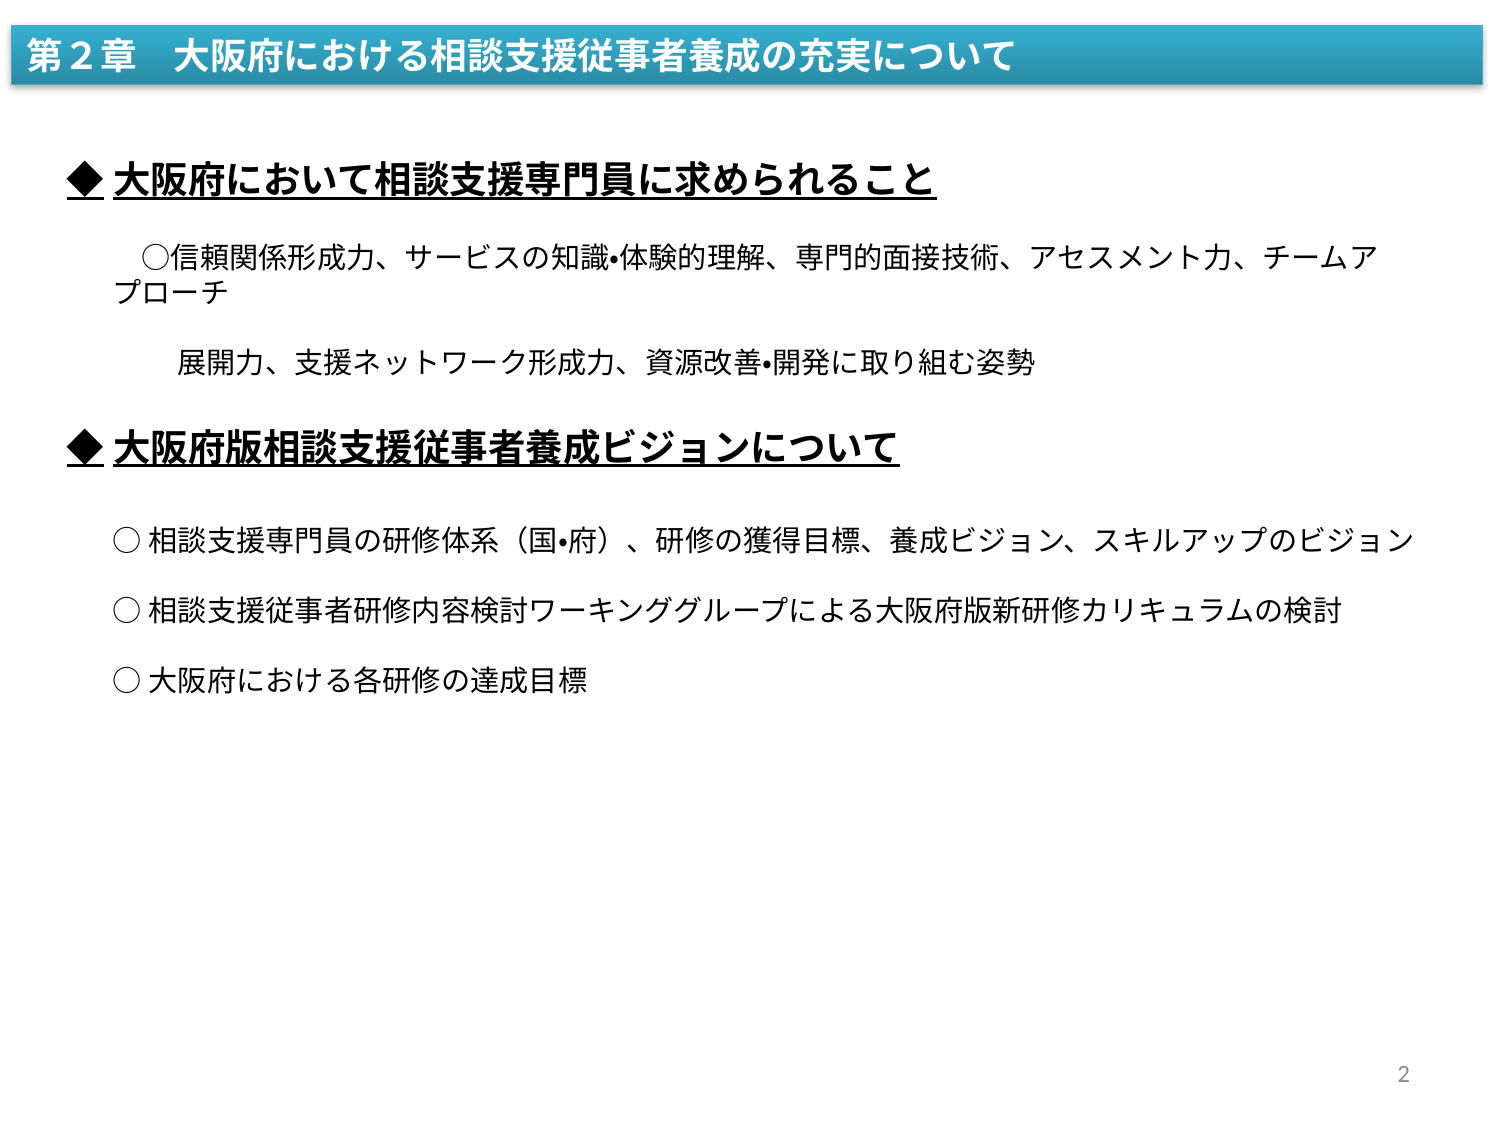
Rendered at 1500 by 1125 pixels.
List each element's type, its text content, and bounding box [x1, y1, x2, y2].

text_box ◆大阪府において相談支援専門員に求められること [52, 148, 1475, 209]
text_box 第２章 大阪府における相談支援従事者養成の充実について [11, 25, 1483, 85]
slide_number 2 [1074, 1042, 1425, 1103]
text_box ○信頼関係形成力、サービスの知識・体験的理解、専門的面接技術、アセスメント力、チームアプローチ 展開力、支援ネットワーク形成力、資源改善・開発に取り組む姿勢 [97, 231, 1409, 422]
text_box ◆大阪府版相談支援従事者養成ビジョンについて [52, 416, 1475, 477]
text_box ○相談支援専門員の研修体系（国・府）、研修の獲得目標、養成ビジョン、スキルアップのビジョン ○相談支援従事者研修内容検討ワーキンググループによる大阪府版新研修カリキュラムの検討 ○大阪府における各研修の達成目標 [97, 515, 1473, 705]
